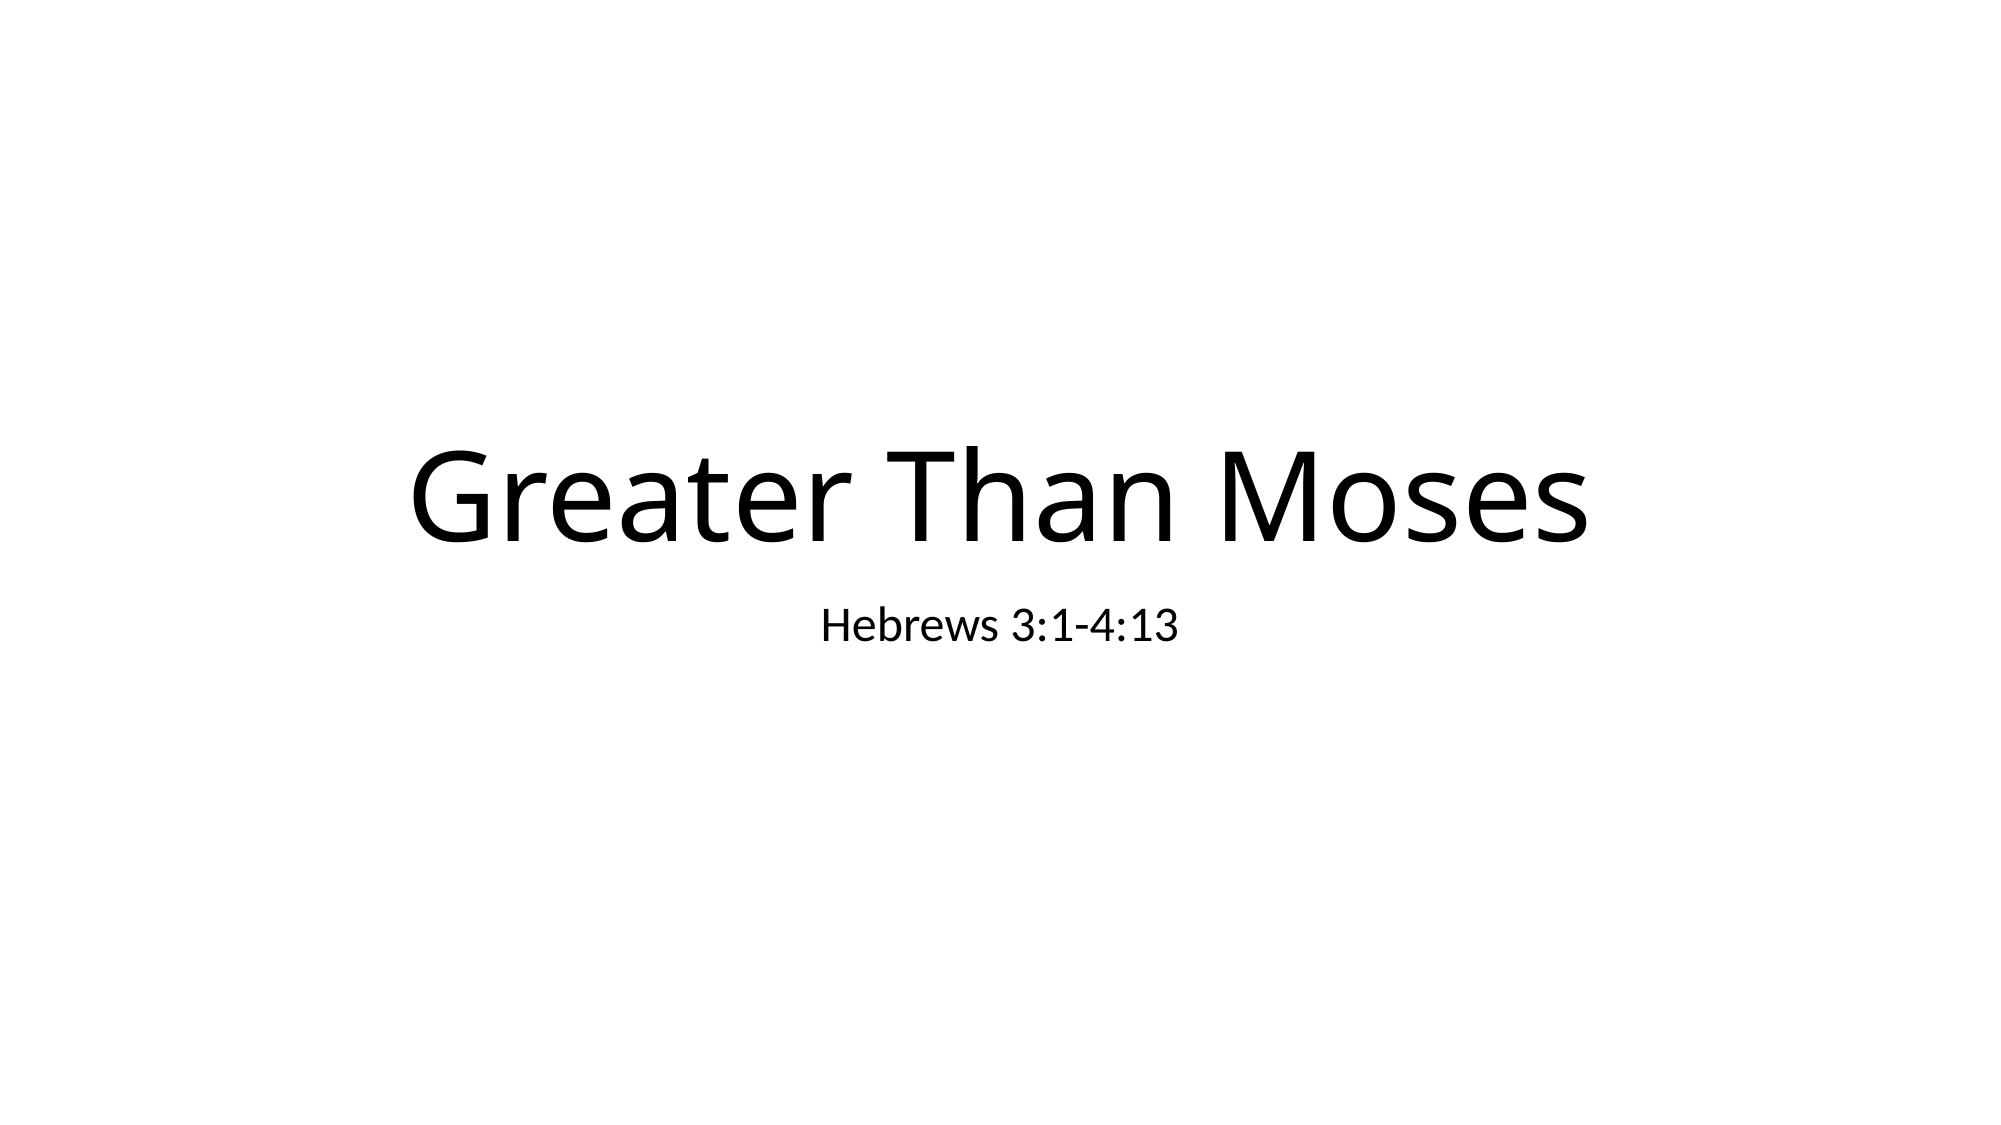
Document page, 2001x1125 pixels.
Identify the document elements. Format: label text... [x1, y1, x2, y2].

subtitle Hebrews 3:1-4:13 [249, 590, 1750, 863]
title Greater Than Moses [249, 184, 1750, 576]
